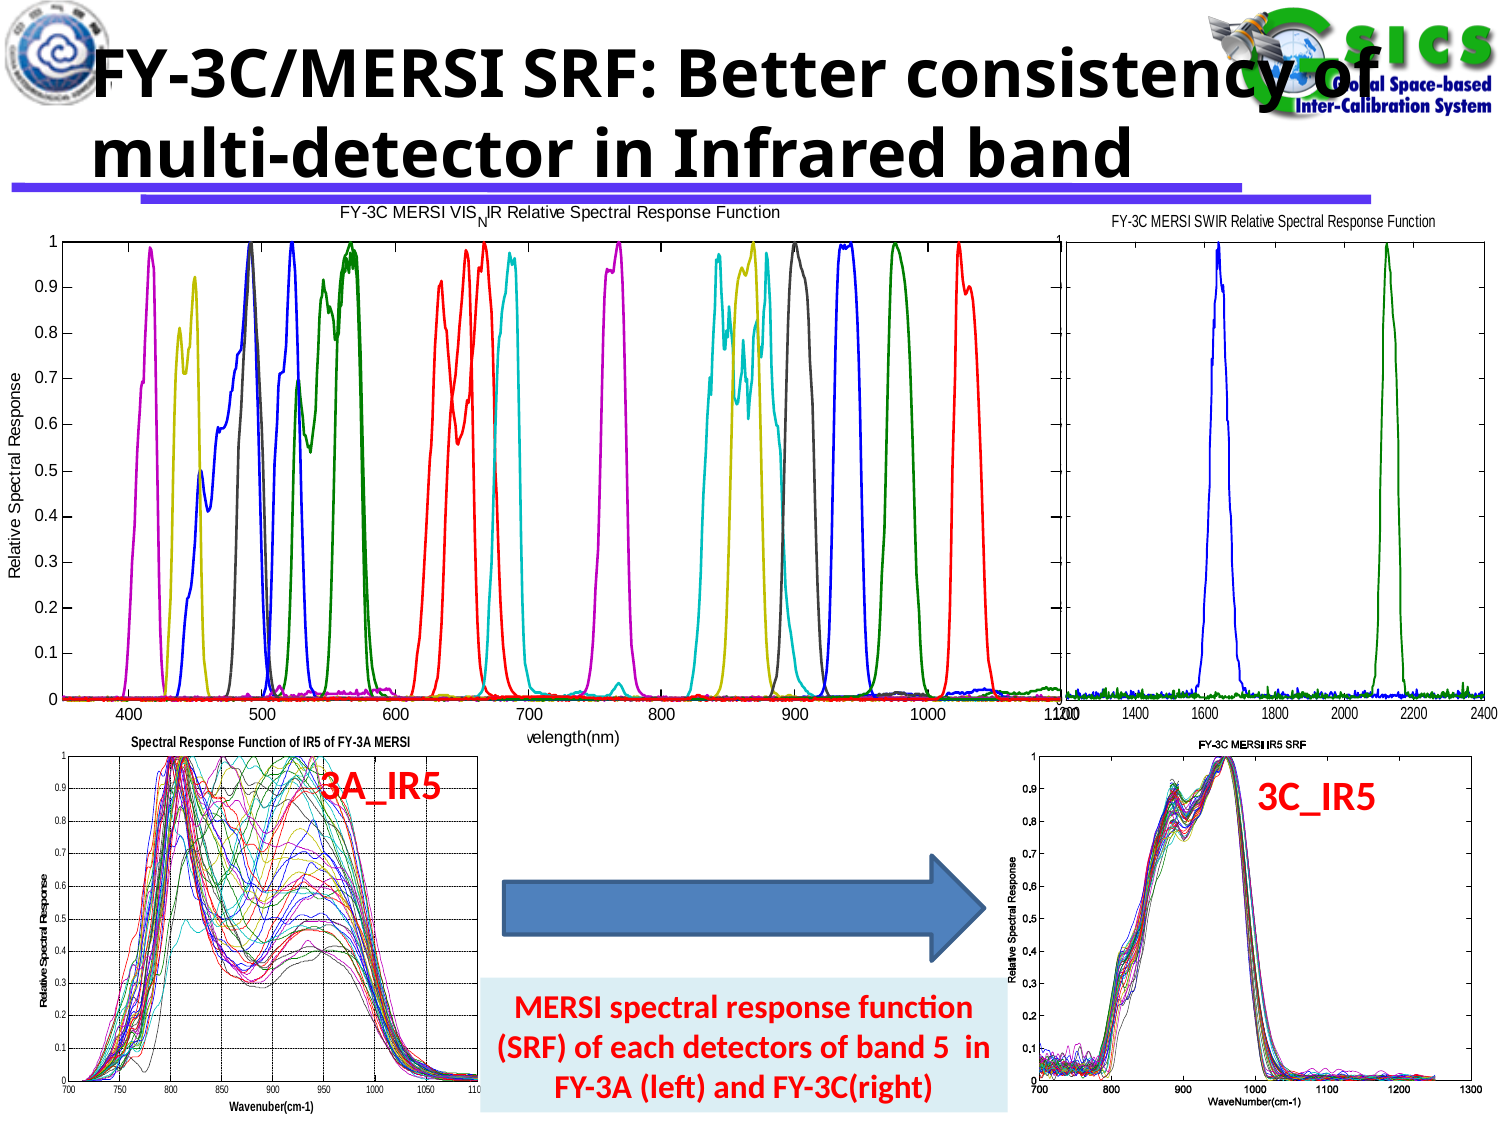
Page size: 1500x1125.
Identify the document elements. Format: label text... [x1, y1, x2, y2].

title FY-3C/MERSI SRF: Better consistency of multi-detector in Infrared band [75, 45, 1425, 176]
picture [1200, 0, 1500, 122]
picture [0, 198, 1500, 1125]
text_box MERSI spectral response function (SRF) of each detectors of band 5 in FY-3A (left) and FY-3C(right) [532, 977, 962, 1113]
text_box [532, 853, 962, 963]
picture [0, 0, 112, 115]
